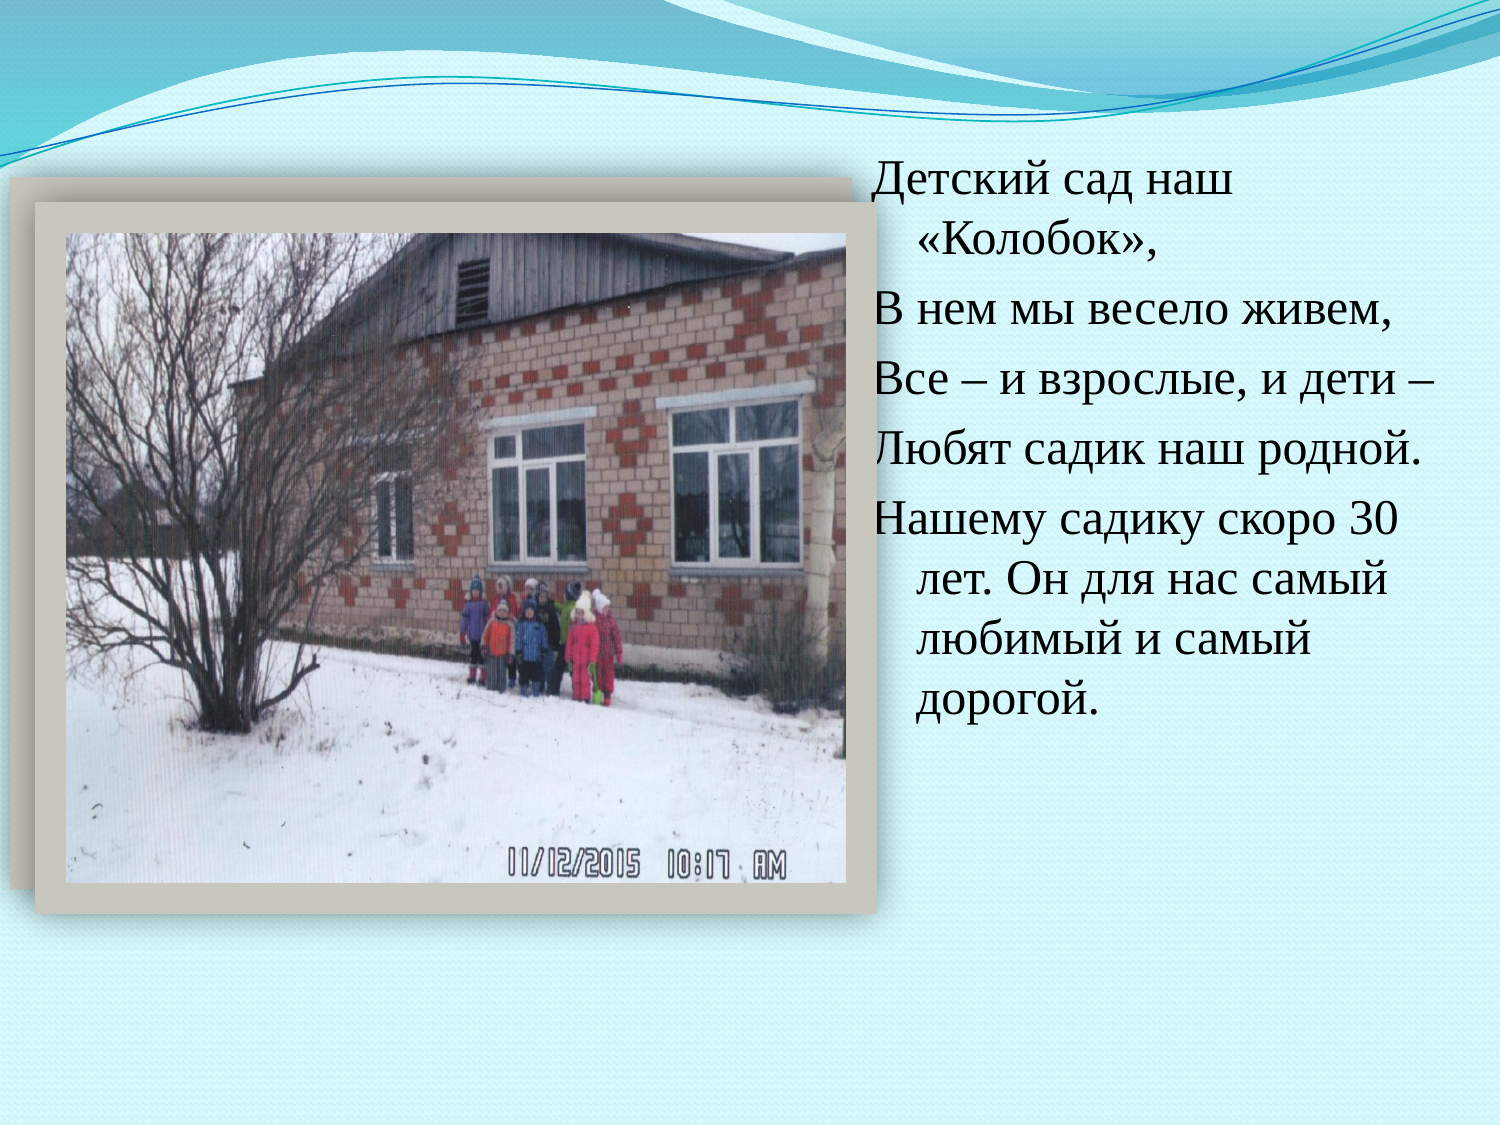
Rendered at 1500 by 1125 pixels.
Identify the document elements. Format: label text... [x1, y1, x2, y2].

picture [43, 209, 846, 883]
list Детский сад наш «Колобок», В нем мы весело живем, Все – и взрослые, и дети – Любят садик наш родной. Нашему садику скоро 30 лет. Он для нас самый любимый и самый дорогой. [856, 137, 1471, 880]
